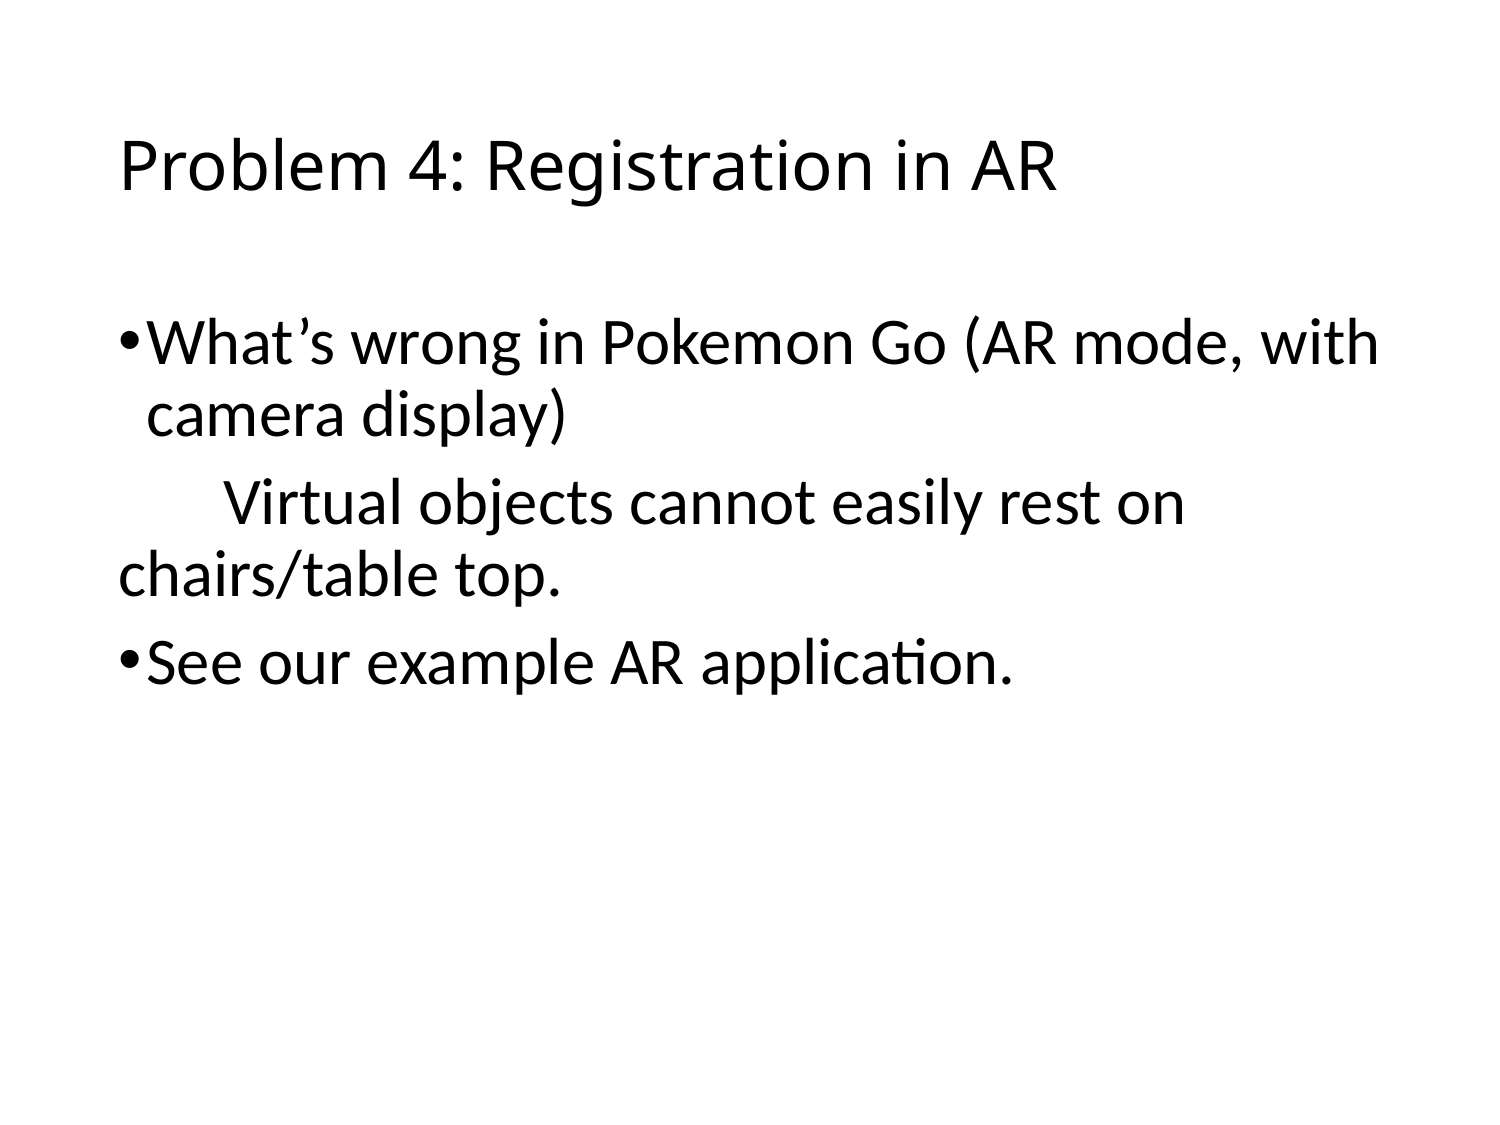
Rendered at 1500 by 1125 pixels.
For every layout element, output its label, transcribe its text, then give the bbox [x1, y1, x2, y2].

list What’s wrong in Pokemon Go (AR mode, with camera display) Virtual objects cannot easily rest on chairs/table top. See our example AR application. [103, 299, 1397, 1014]
title Problem 4: Registration in AR [103, 59, 1397, 278]
